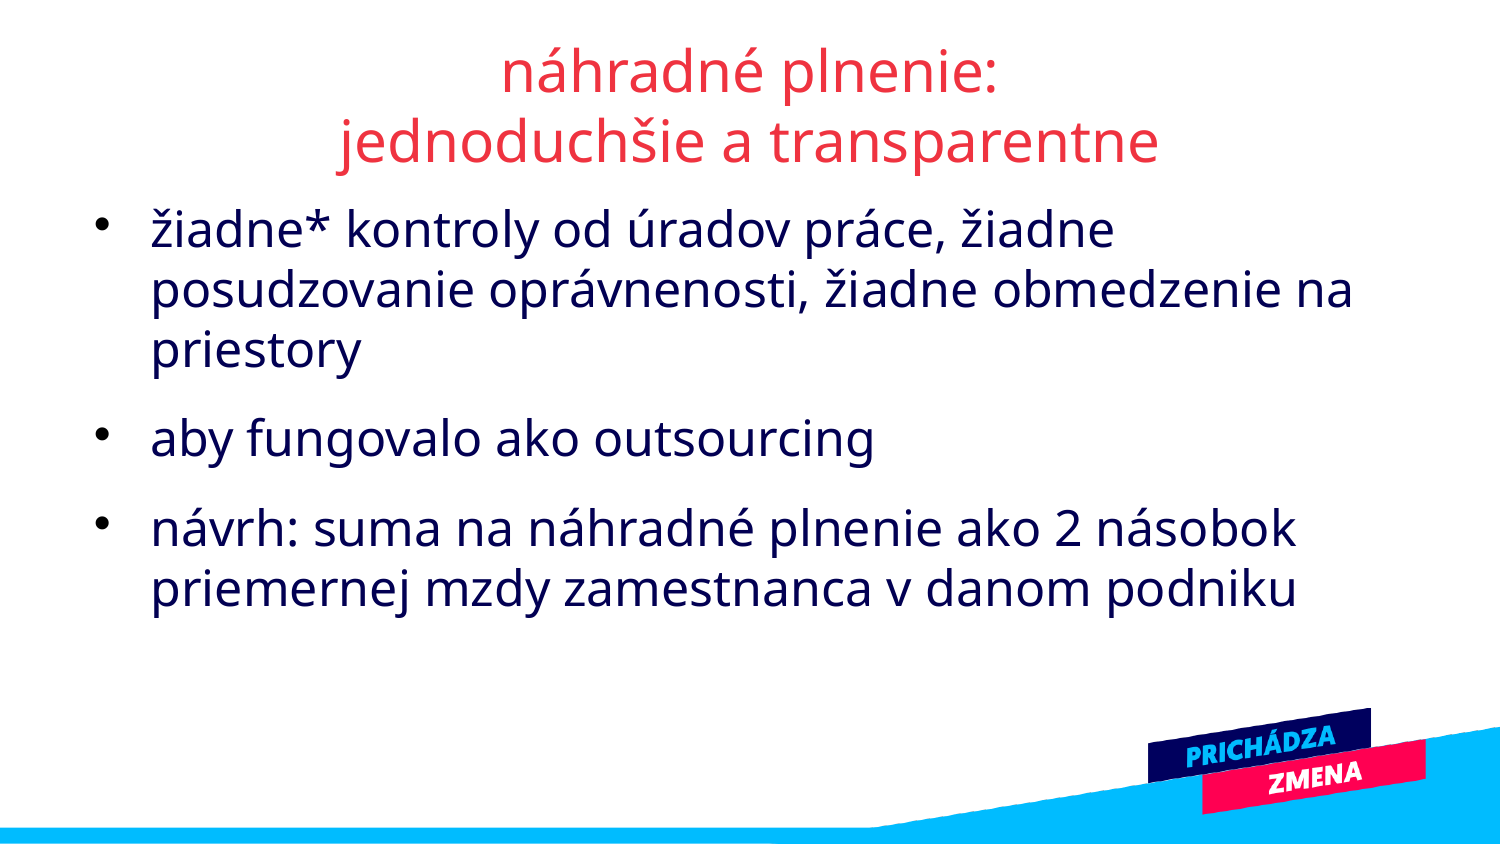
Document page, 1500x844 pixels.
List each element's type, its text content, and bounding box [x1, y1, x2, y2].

picture [769, 708, 1500, 827]
text_box žiadne* kontroly od úradov práce, žiadne posudzovanie oprávnenosti, žiadne obmedzenie na priestory aby fungovalo ako outsourcing návrh: suma na náhradné plnenie ako 2 násobok priemernej mzdy zamestnanca v danom podniku [75, 197, 1425, 687]
text_box náhradné plnenie: jednoduchšie a transparentne [75, 12, 1425, 196]
